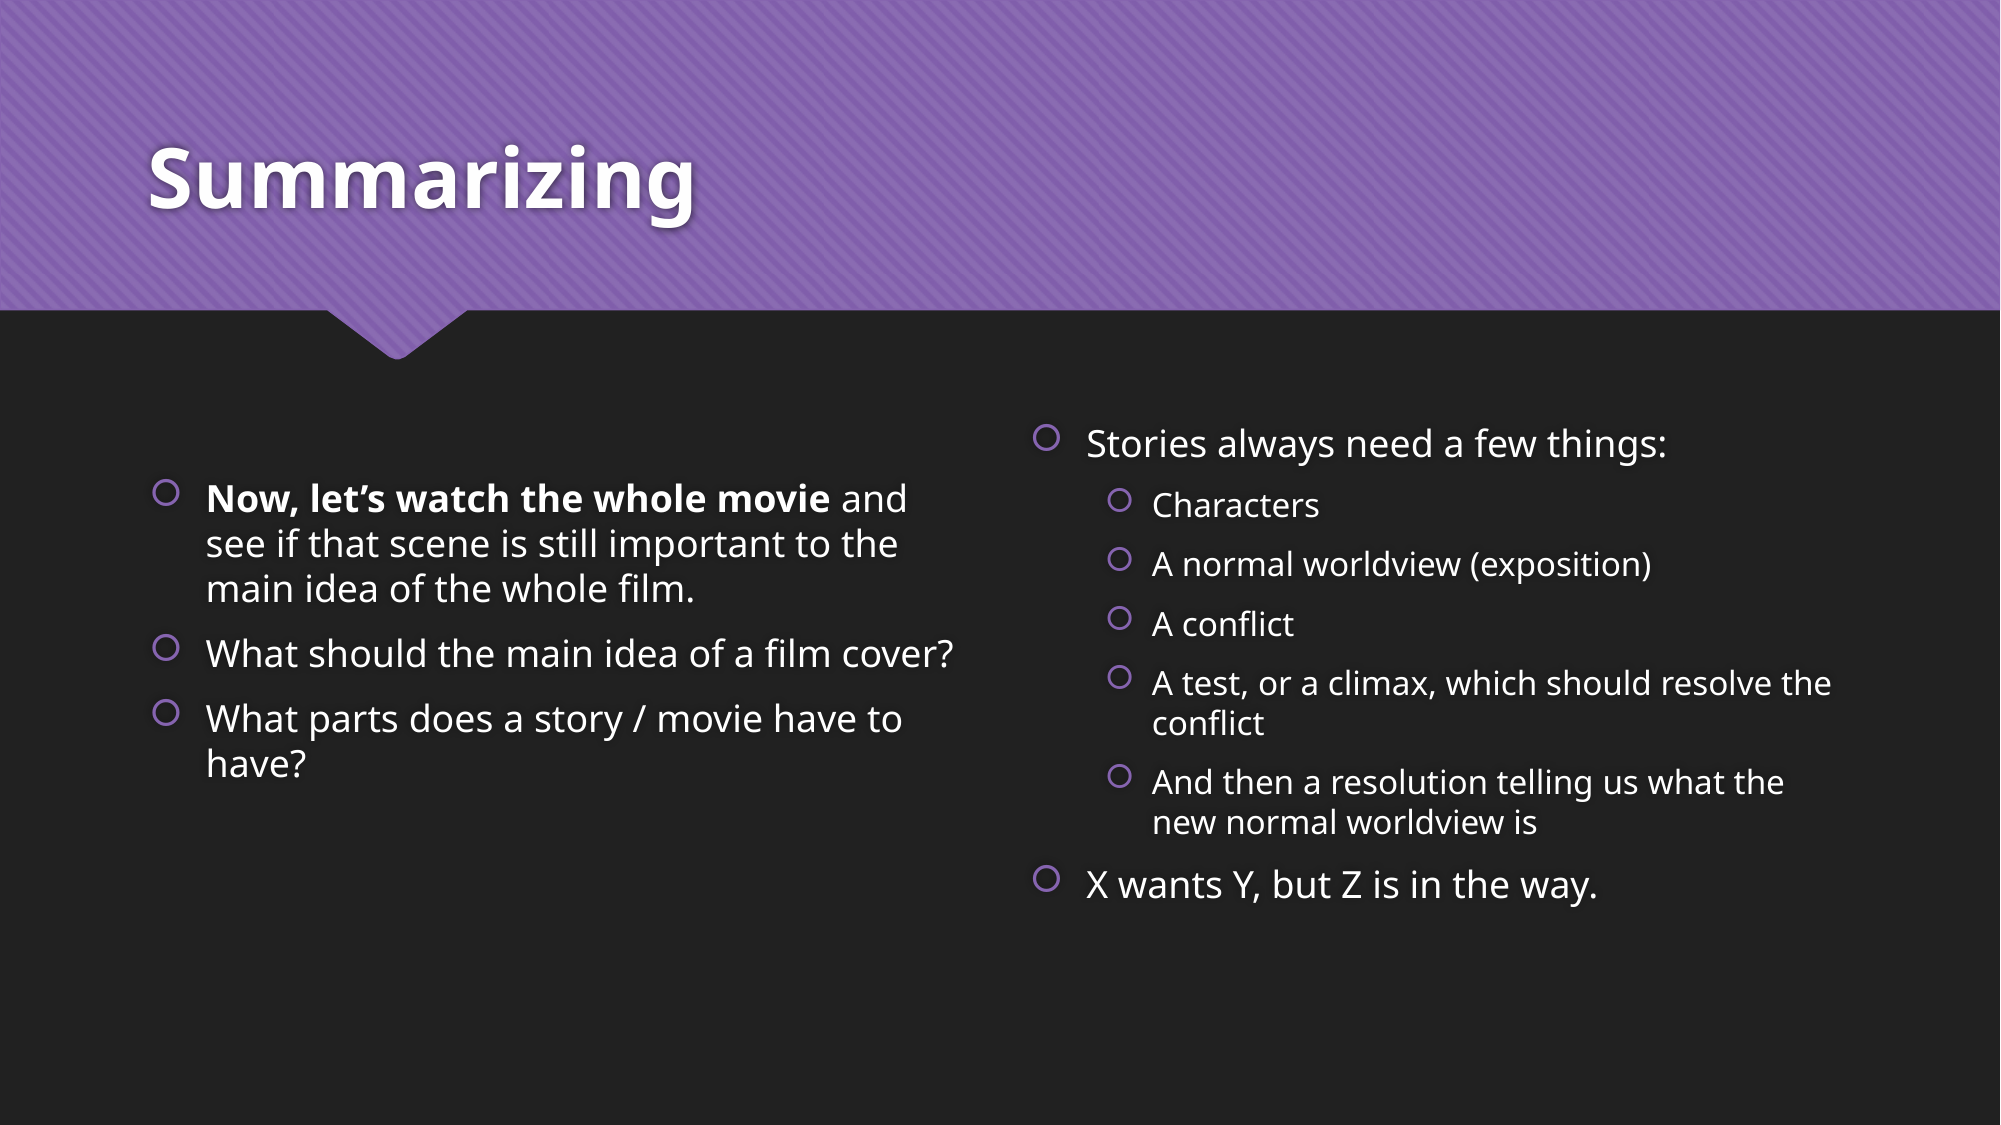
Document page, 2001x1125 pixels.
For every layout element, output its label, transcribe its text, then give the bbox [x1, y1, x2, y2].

list Now, let’s watch the whole movie and see if that scene is still important to the main idea of the whole film. What should the main idea of a film cover? What parts does a story / movie have to have? [134, 364, 985, 962]
list Stories always need a few things: Characters A normal worldview (exposition) A conflict A test, or a climax, which should resolve the conflict And then a resolution telling us what the new normal worldview is X wants Y, but Z is in the way. [1014, 364, 1868, 962]
title Summarizing [132, 73, 1868, 233]
